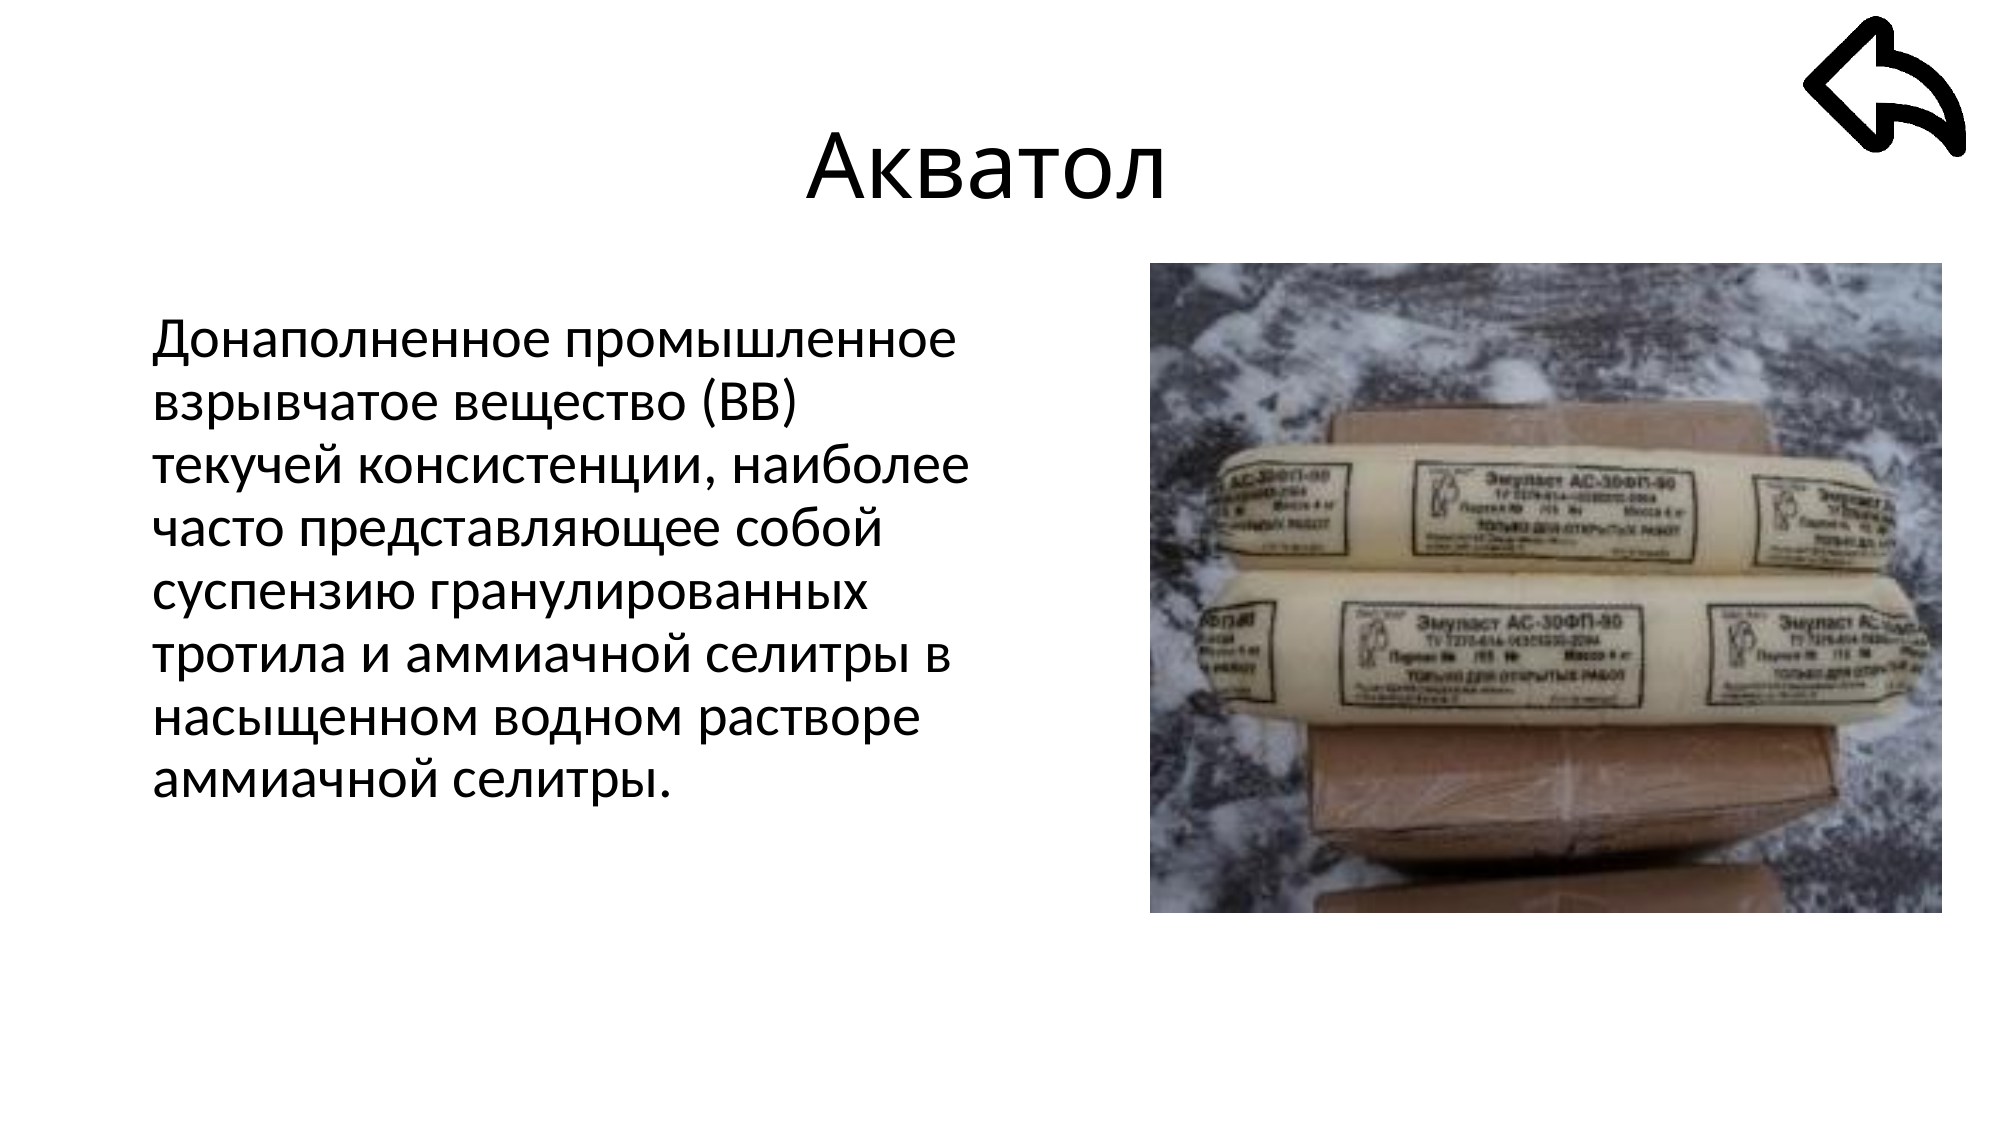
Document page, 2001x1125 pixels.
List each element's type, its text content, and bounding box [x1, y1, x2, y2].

title Акватол [137, 59, 1863, 278]
picture [1803, 16, 1966, 157]
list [1150, 263, 1942, 913]
list Донаполненное промышленное взрывчатое вещество (ВВ) текучей консистенции, наиболее часто представляющее собой суспензию гранулированных тротила и аммиачной селитры в насыщенном водном растворе аммиачной селитры. [137, 299, 988, 1014]
